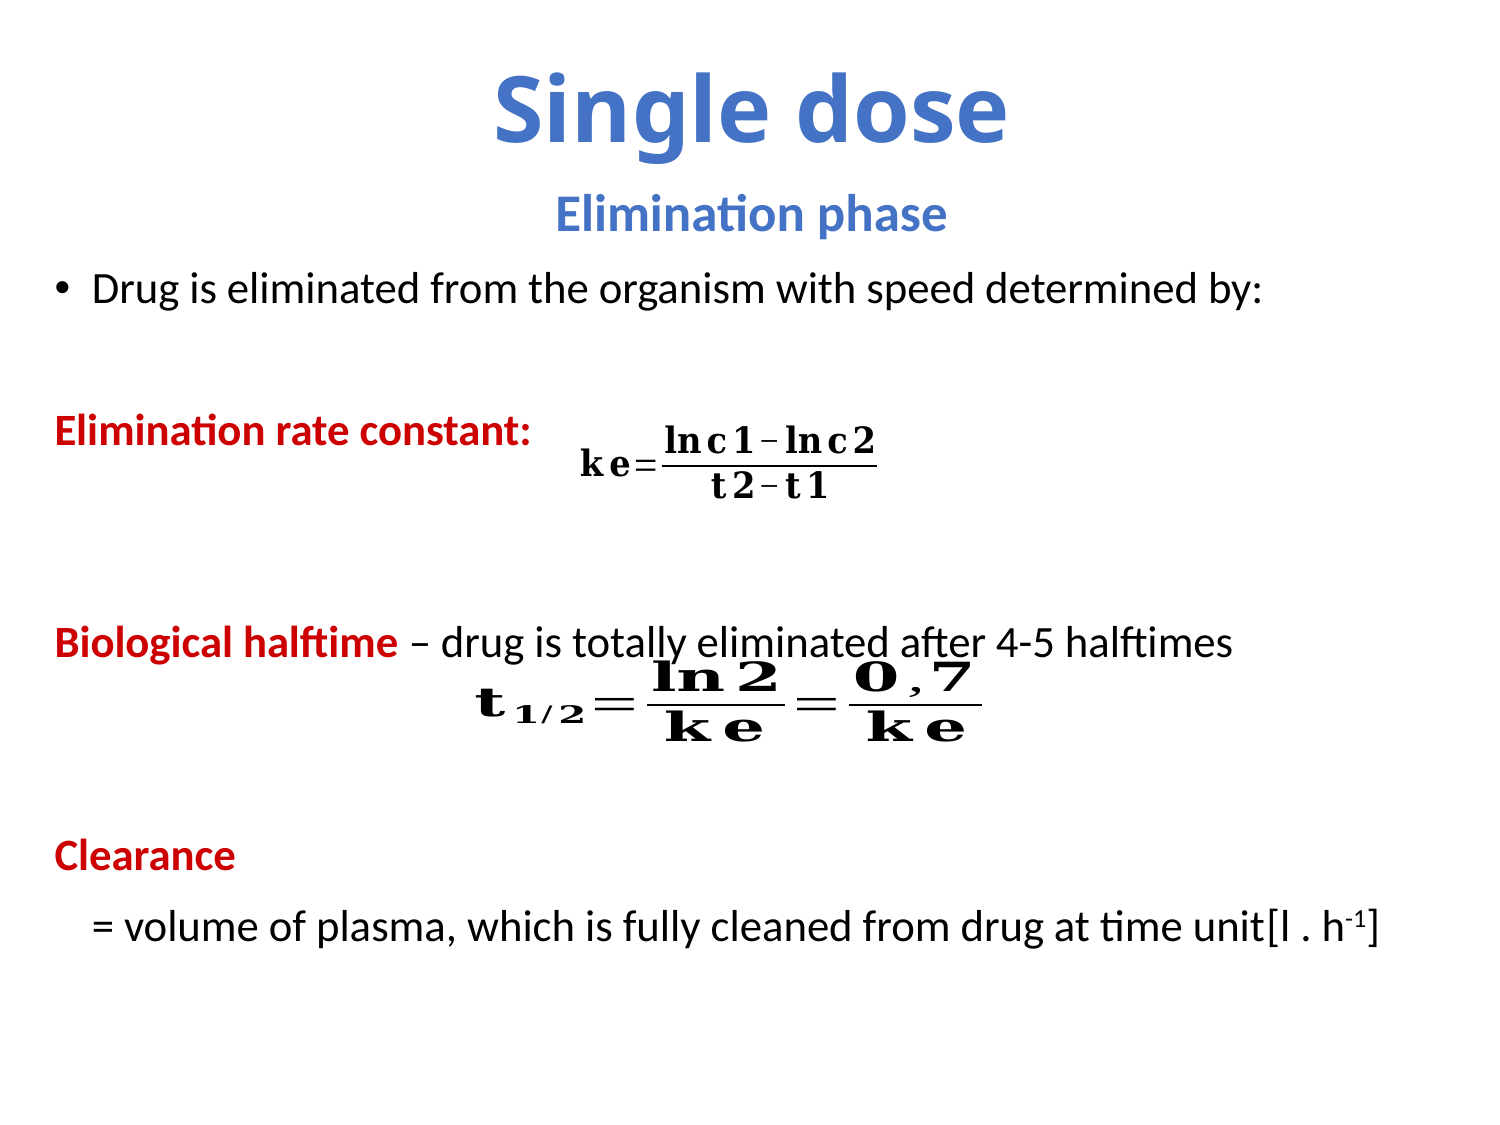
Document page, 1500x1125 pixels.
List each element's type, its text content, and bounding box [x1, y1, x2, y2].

title Single dose [105, 4, 1399, 177]
list Elimination phase Drug is eliminated from the organism with speed determined by: Elimination rate constant: Biological halftime – drug is totally eliminated after 4-5 halftimes Clearance = volume of plasma, which is fully cleaned from drug at time unit[l . h-1] [39, 177, 1465, 975]
